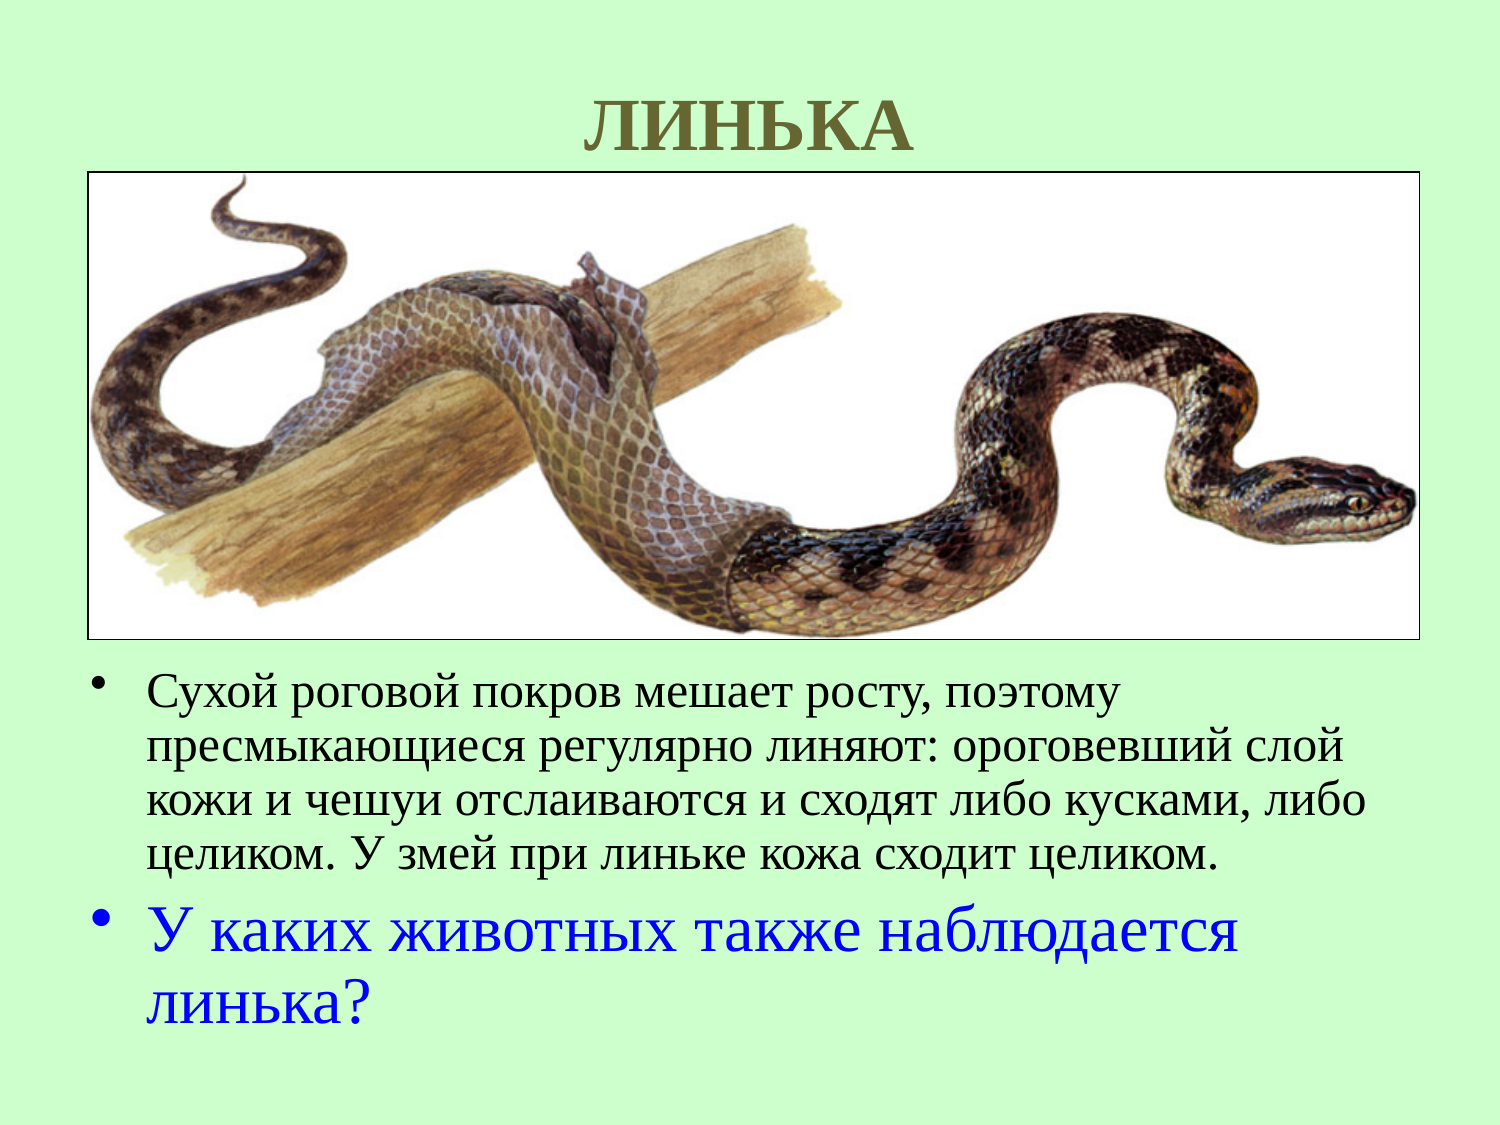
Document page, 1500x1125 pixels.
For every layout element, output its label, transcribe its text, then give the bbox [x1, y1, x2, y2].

list Сухой роговой покров мешает росту, поэтому пресмыкающиеся регулярно линяют: ороговевший слой кожи и чешуи отслаиваются и сходят либо кусками, либо целиком. У змей при линьке кожа сходит целиком. У каких животных также наблюдается линька? [75, 657, 1425, 1071]
title ЛИНЬКА [75, 45, 1425, 197]
picture [88, 172, 1420, 640]
